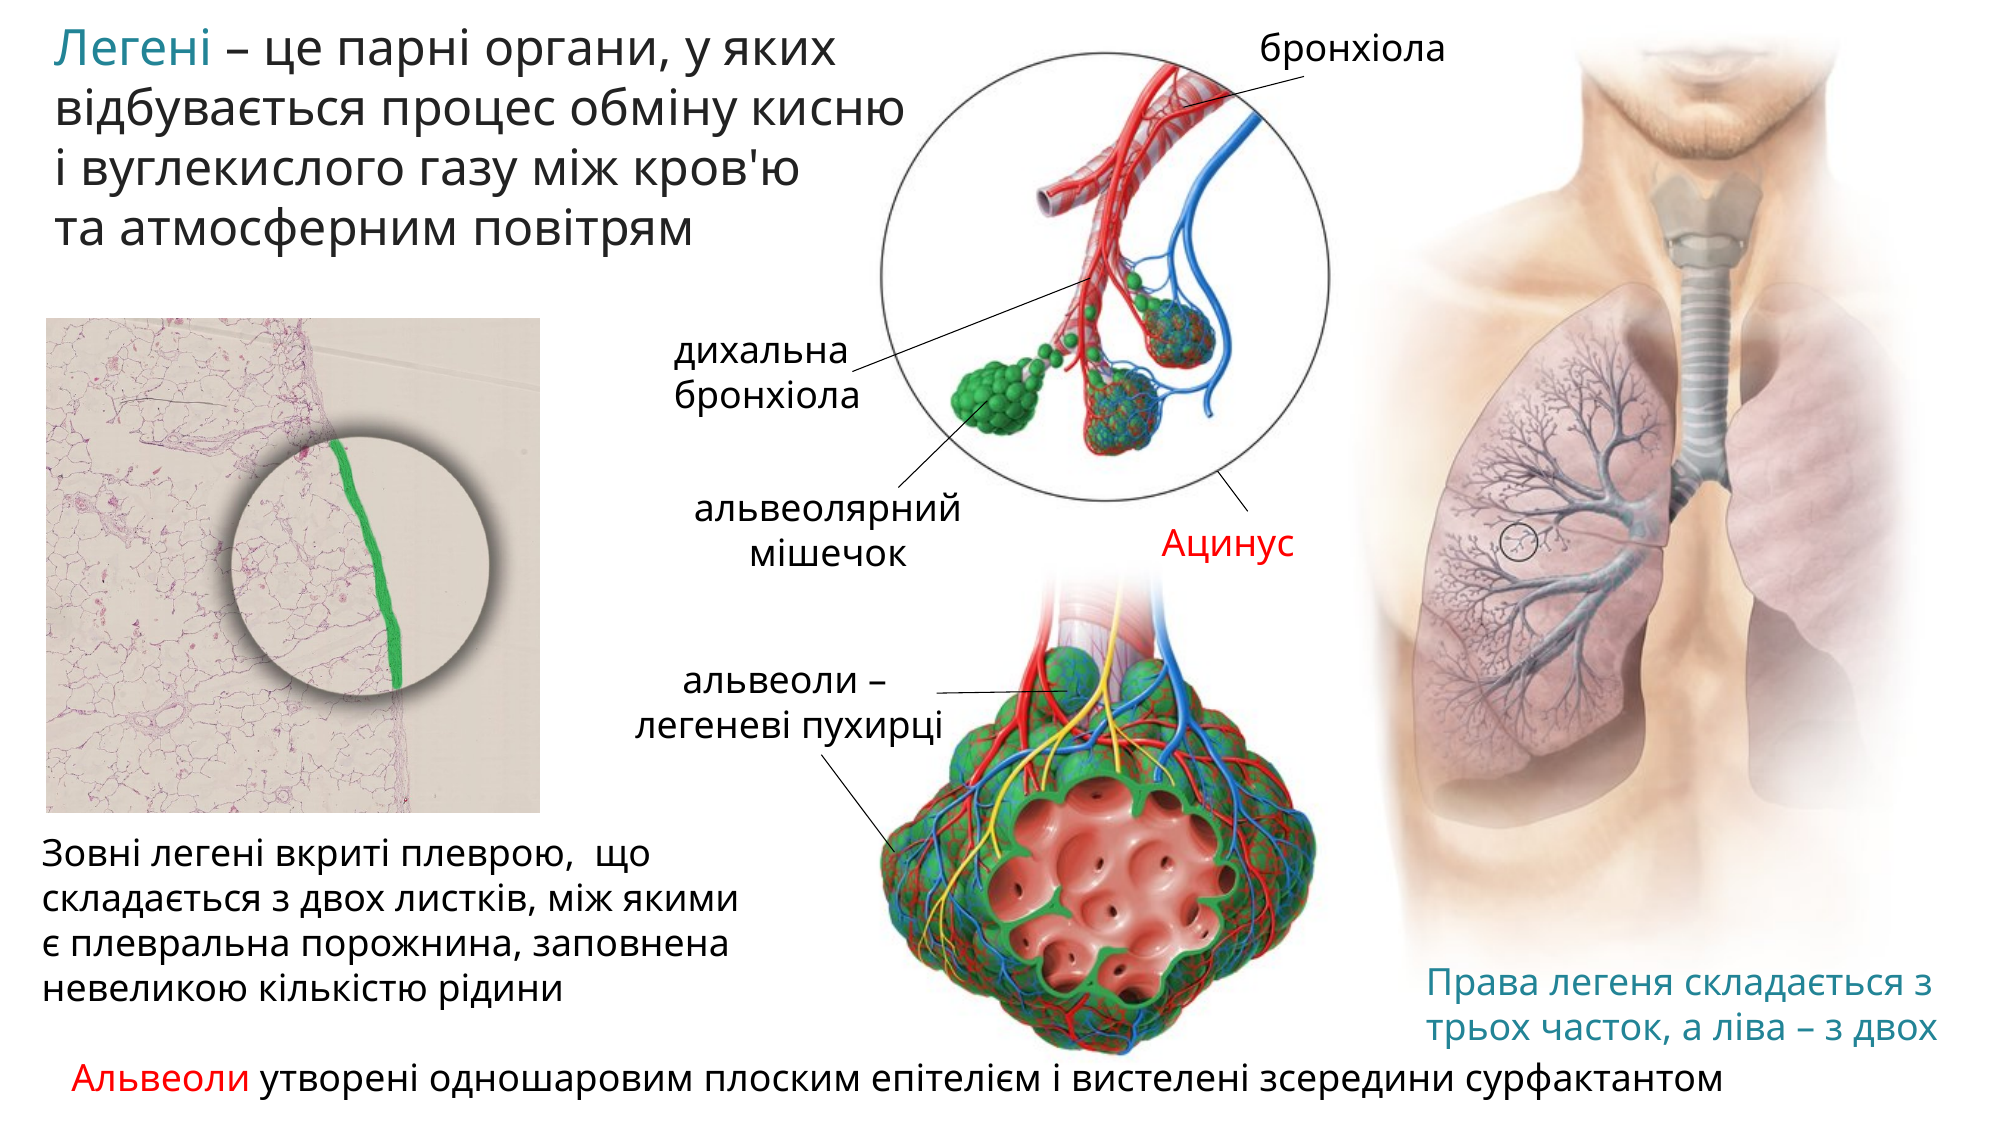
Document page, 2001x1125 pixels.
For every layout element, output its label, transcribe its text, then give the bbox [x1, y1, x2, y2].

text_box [936, 690, 1068, 694]
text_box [898, 400, 988, 488]
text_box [1183, 76, 1305, 108]
text_box Альвеоли утворені одношаровим плоским епітелієм і вистелені зсередини сурфактантом [56, 1046, 786, 1106]
text_box дихальна бронхіола [659, 318, 786, 424]
picture [46, 318, 540, 813]
text_box Зовні легені вкриті плеврою, що складається з двох листків, між якими є плевральна порожнина, заповнена невеликою кількістю рідини [26, 821, 770, 1017]
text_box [821, 754, 895, 853]
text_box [1217, 471, 1248, 512]
text_box Легені – це парні органи, у яких відбувається процес обміну кисню і вуглекислого газу між кров'ю та атмосферним повітрям [39, 8, 786, 264]
text_box альвеолярний мішечок [659, 476, 786, 582]
text_box альвеоли – легеневі пухирці [620, 648, 786, 754]
picture [786, 3, 1964, 1110]
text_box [852, 278, 1091, 372]
